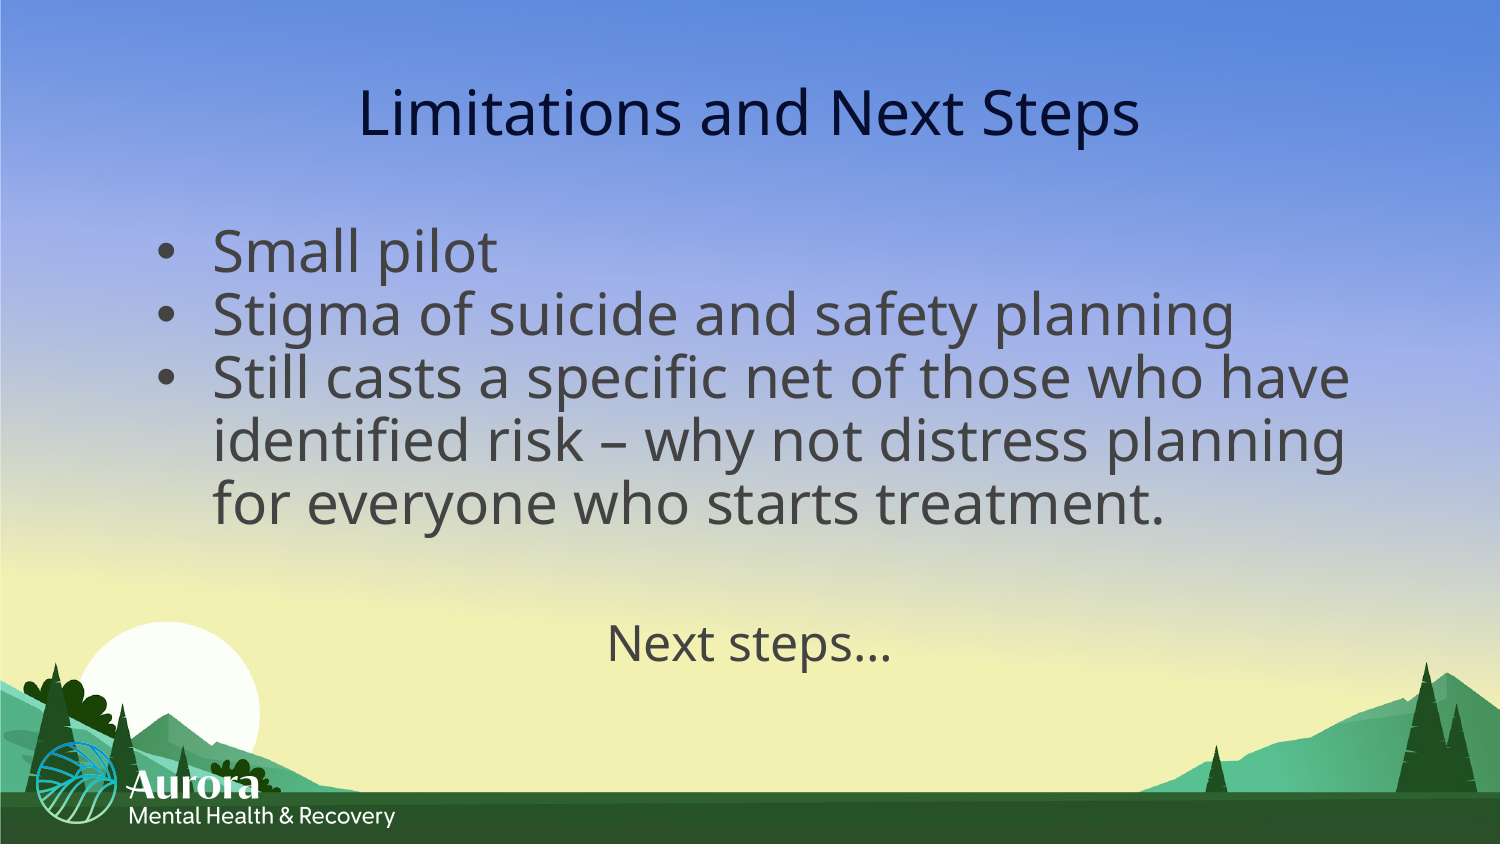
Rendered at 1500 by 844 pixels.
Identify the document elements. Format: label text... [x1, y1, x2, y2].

title Limitations and Next Steps [118, 57, 1382, 152]
picture [0, 0, 1500, 844]
list Small pilot Stigma of suicide and safety planning Still casts a specific net of those who have identified risk – why not distress planning for everyone who starts treatment. Next steps… [118, 166, 1382, 728]
